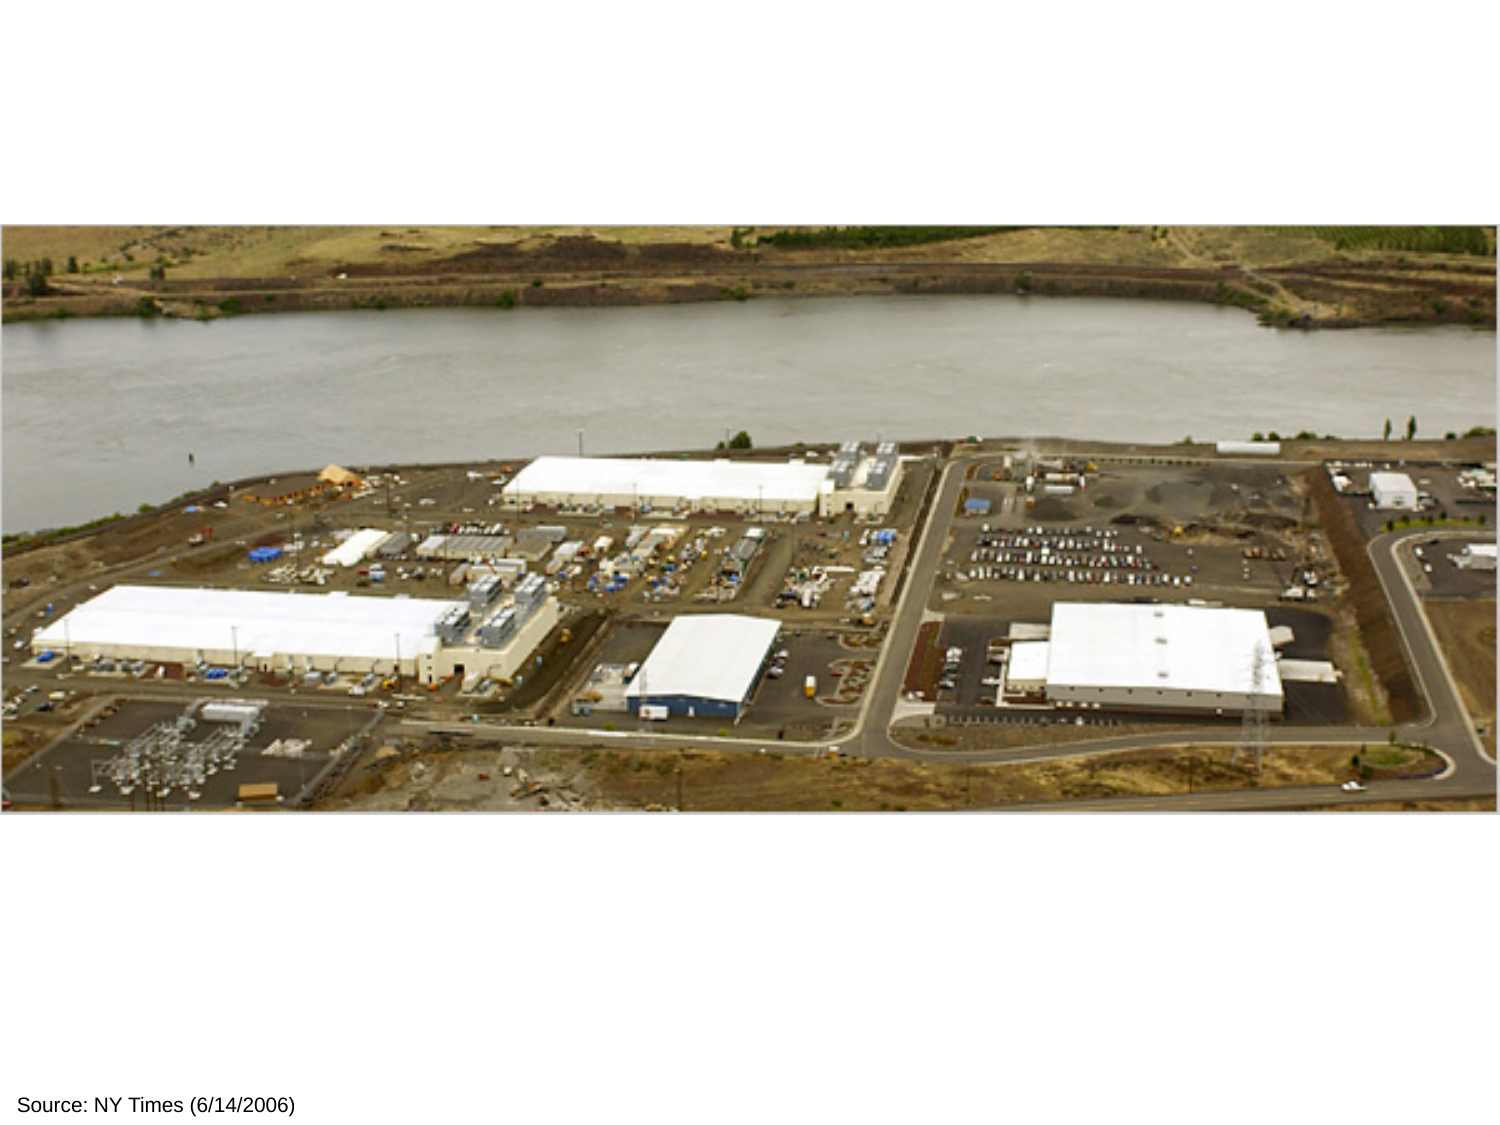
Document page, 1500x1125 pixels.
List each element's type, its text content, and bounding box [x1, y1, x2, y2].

picture [0, 224, 1500, 816]
text_box Source: NY Times (6/14/2006) [2, 1084, 311, 1125]
